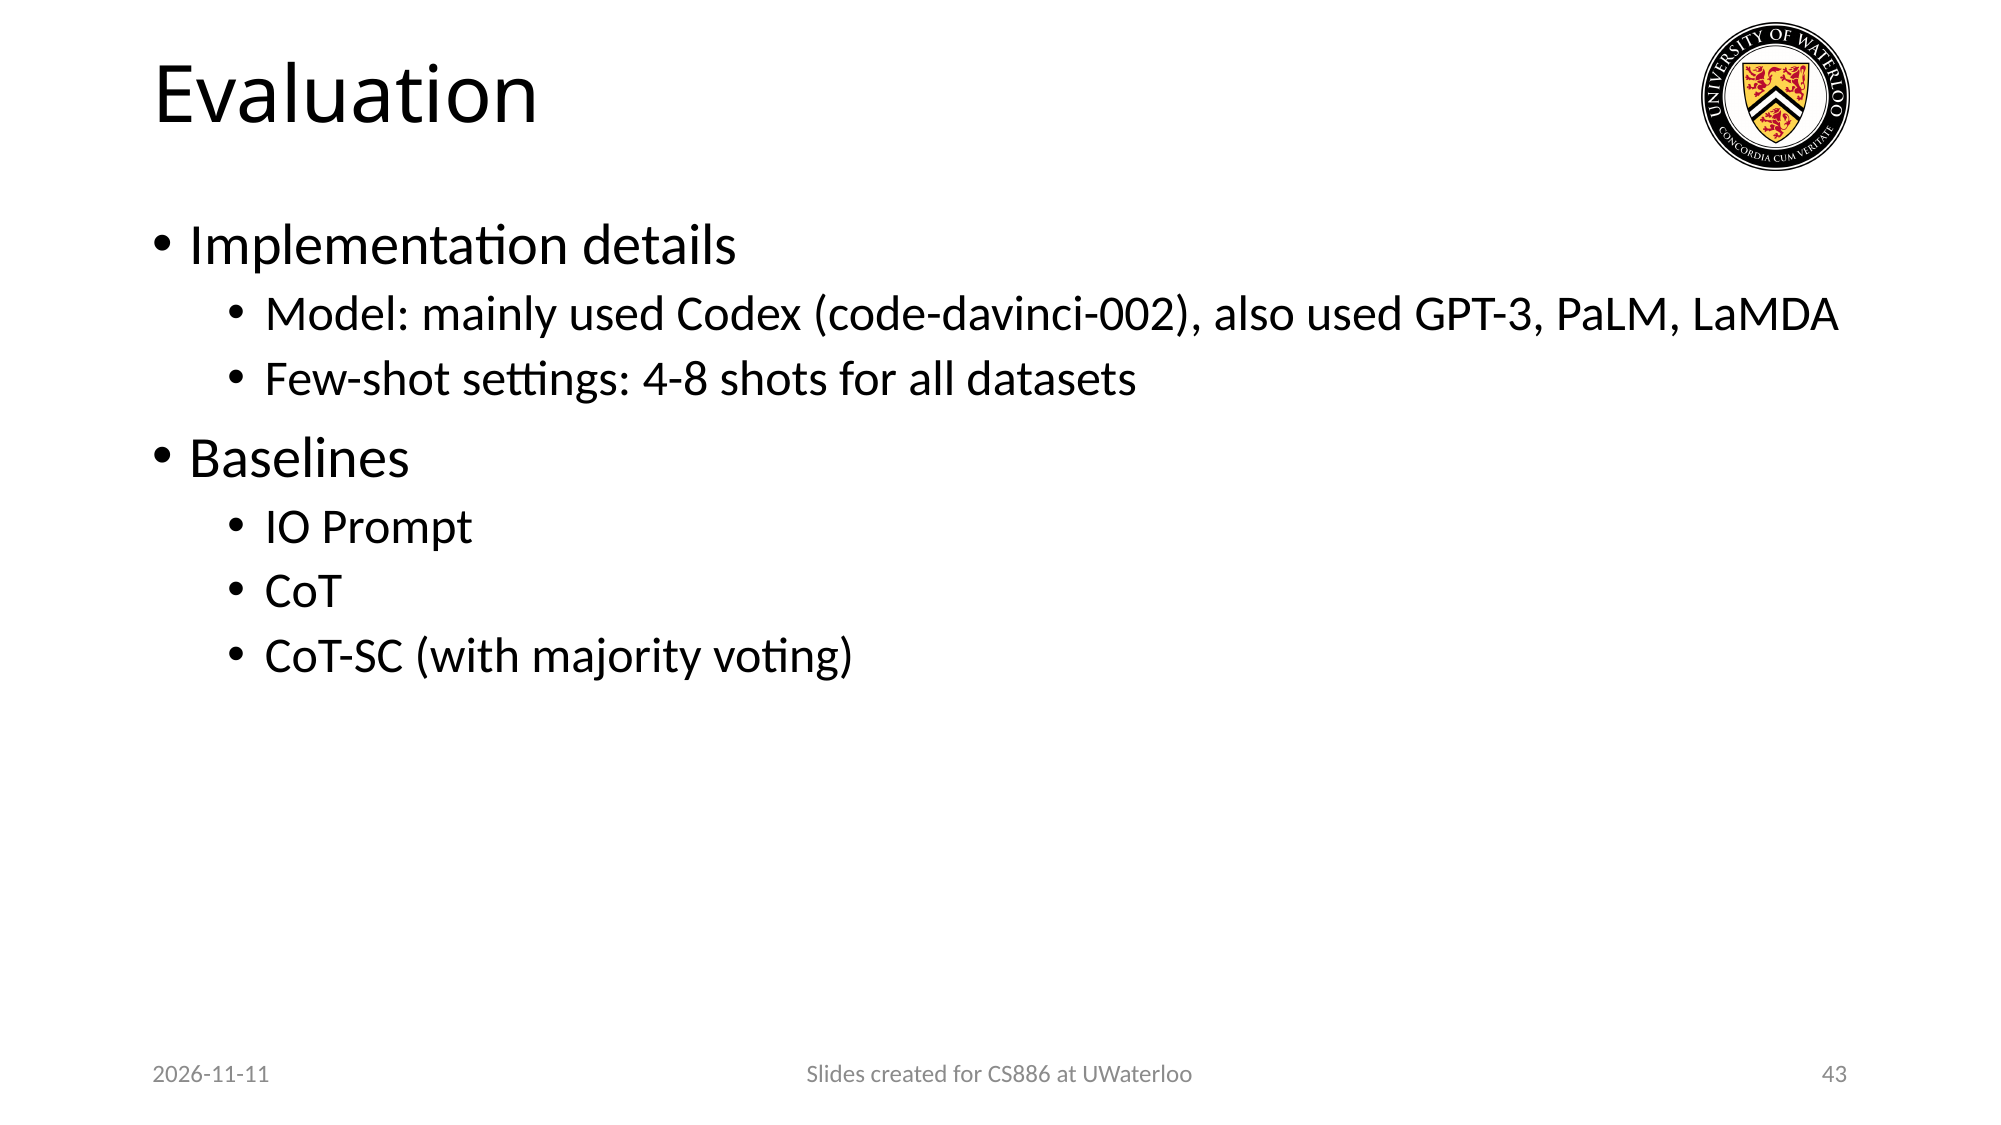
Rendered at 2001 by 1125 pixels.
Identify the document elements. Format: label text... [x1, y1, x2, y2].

slide_number 43 [1412, 1042, 1863, 1103]
list Implementation details Model: mainly used Codex (code-davinci-002), also used GPT-3, PaLM, LaMDA Few-shot settings: 4-8 shots for all datasets Baselines IO Prompt CoT CoT-SC (with majority voting) [137, 206, 1863, 1014]
footer Slides created for CS886 at UWaterloo [662, 1042, 1338, 1103]
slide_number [137, 1042, 588, 1103]
title Evaluation [137, 22, 1863, 171]
